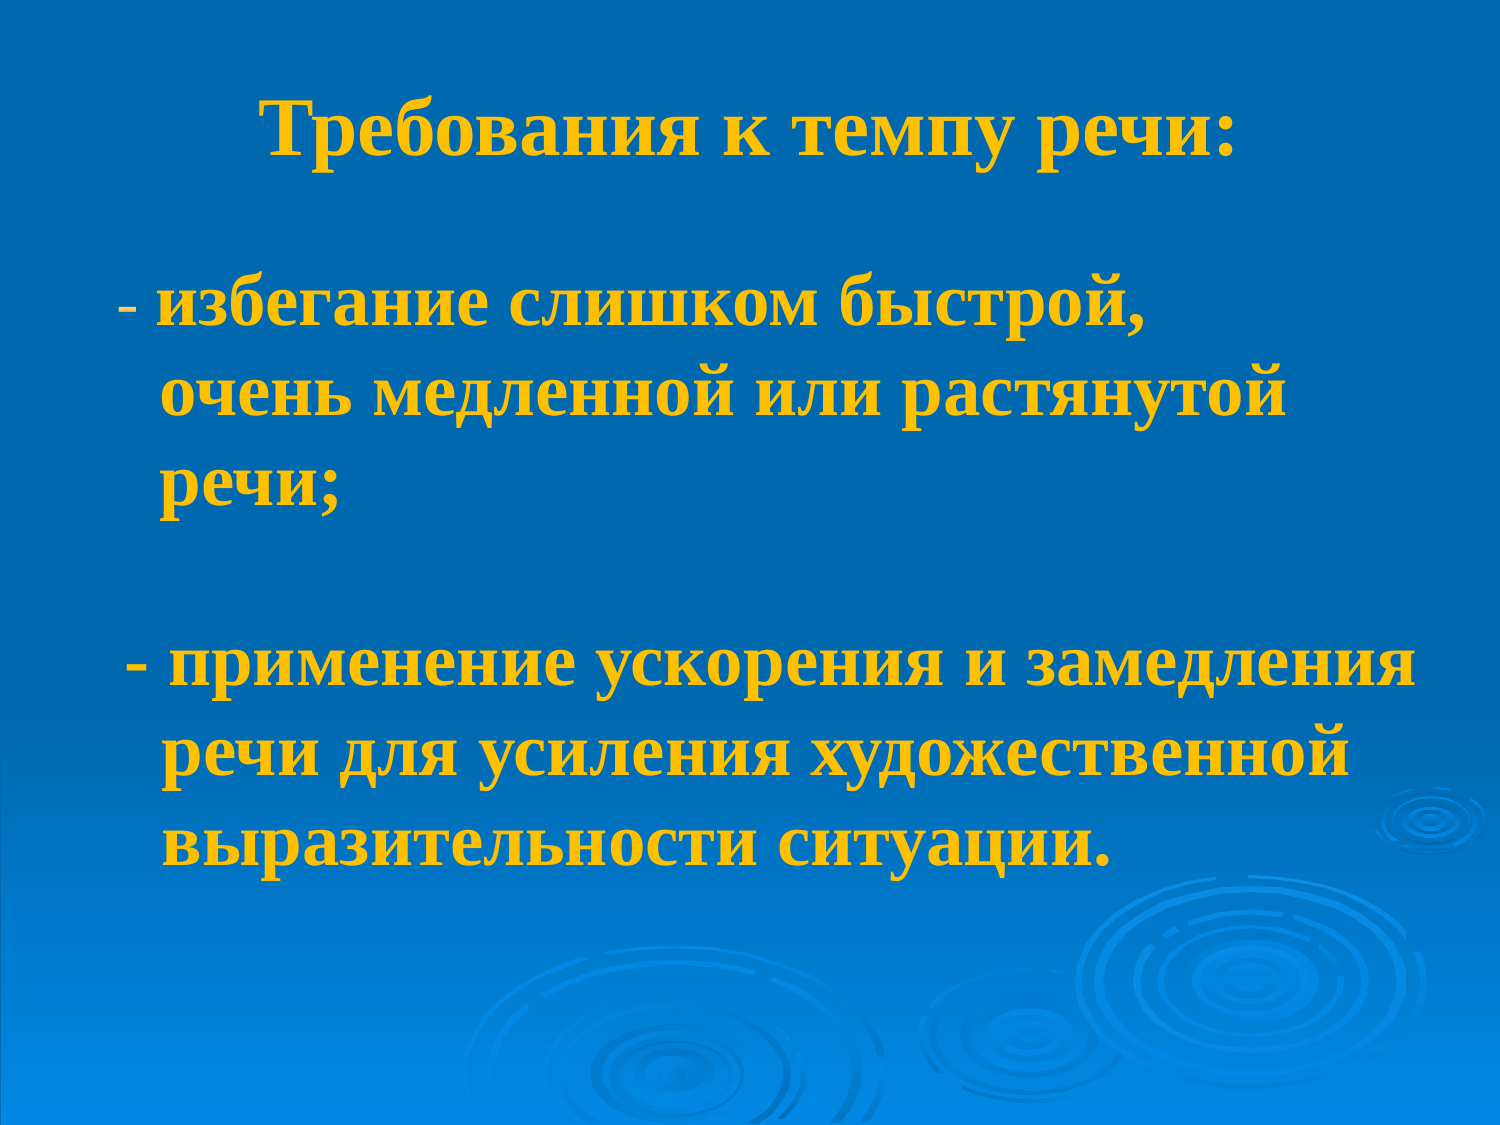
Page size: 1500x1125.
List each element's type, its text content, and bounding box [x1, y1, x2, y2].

title Требования к темпу речи: [74, 39, 1426, 206]
list - избегание слишком быстрой, очень медленной или растянутой речи; - применение ускорения и замедления речи для усиления художественной выразительности ситуации. [34, 242, 1466, 859]
